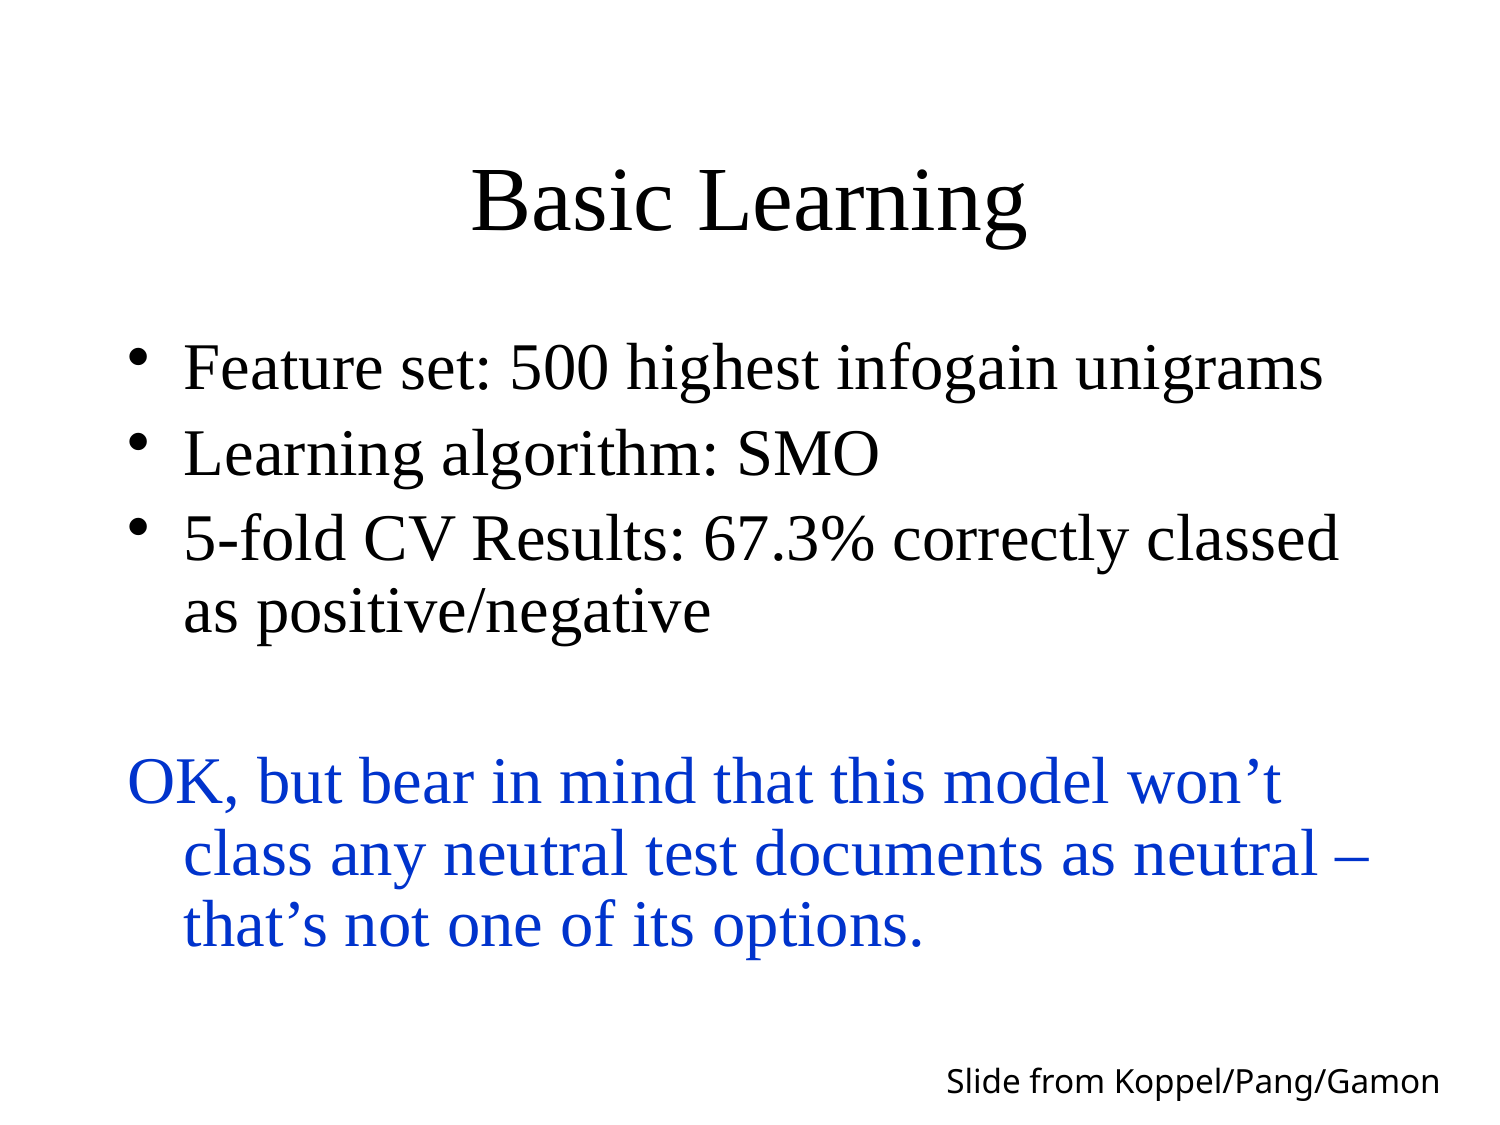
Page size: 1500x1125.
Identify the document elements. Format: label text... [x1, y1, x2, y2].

title Basic Learning [112, 99, 1388, 288]
list Feature set: 500 highest infogain unigrams Learning algorithm: SMO 5-fold CV Results: 67.3% correctly classed as positive/negative OK, but bear in mind that this model won’t class any neutral test documents as neutral – that’s not one of its options. [112, 324, 1388, 1000]
text_box Slide from Koppel/Pang/Gamon [931, 1052, 1500, 1108]
